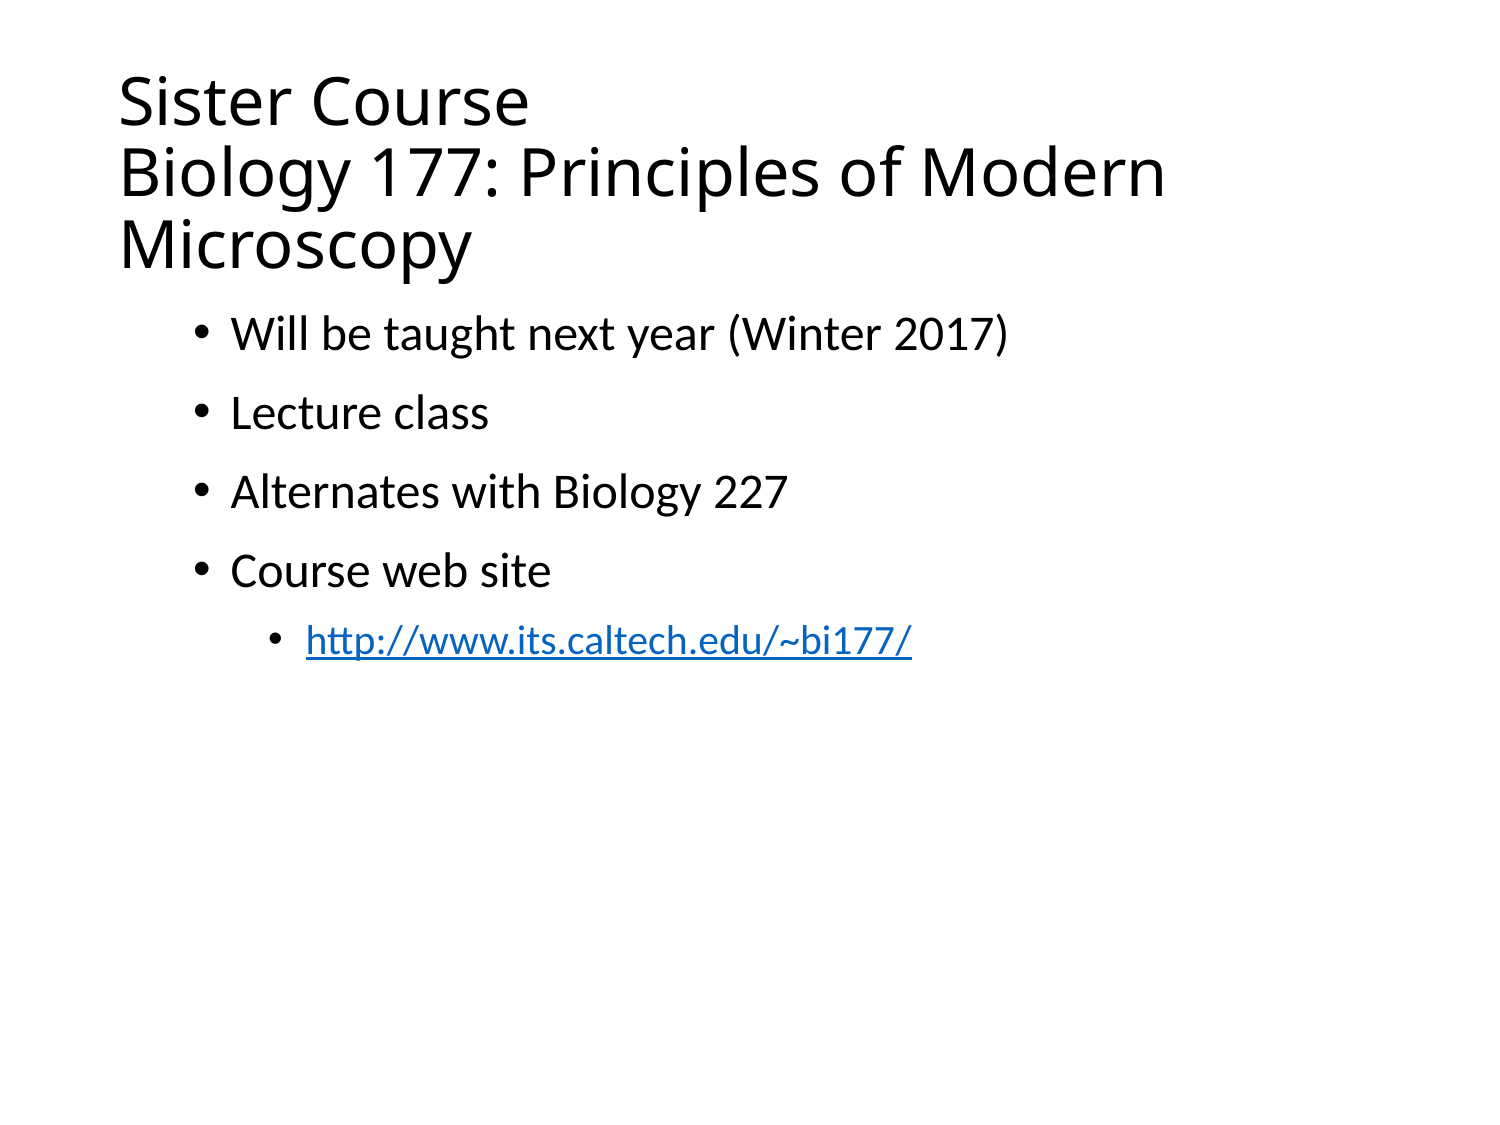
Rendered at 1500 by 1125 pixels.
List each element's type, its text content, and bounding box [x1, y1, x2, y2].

list Will be taught next year (Winter 2017) Lecture class Alternates with Biology 227 Course web site http://www.its.caltech.edu/~bi177/ [103, 299, 1397, 1014]
title Sister Course Biology 177: Principles of Modern Microscopy [103, 59, 1397, 278]
